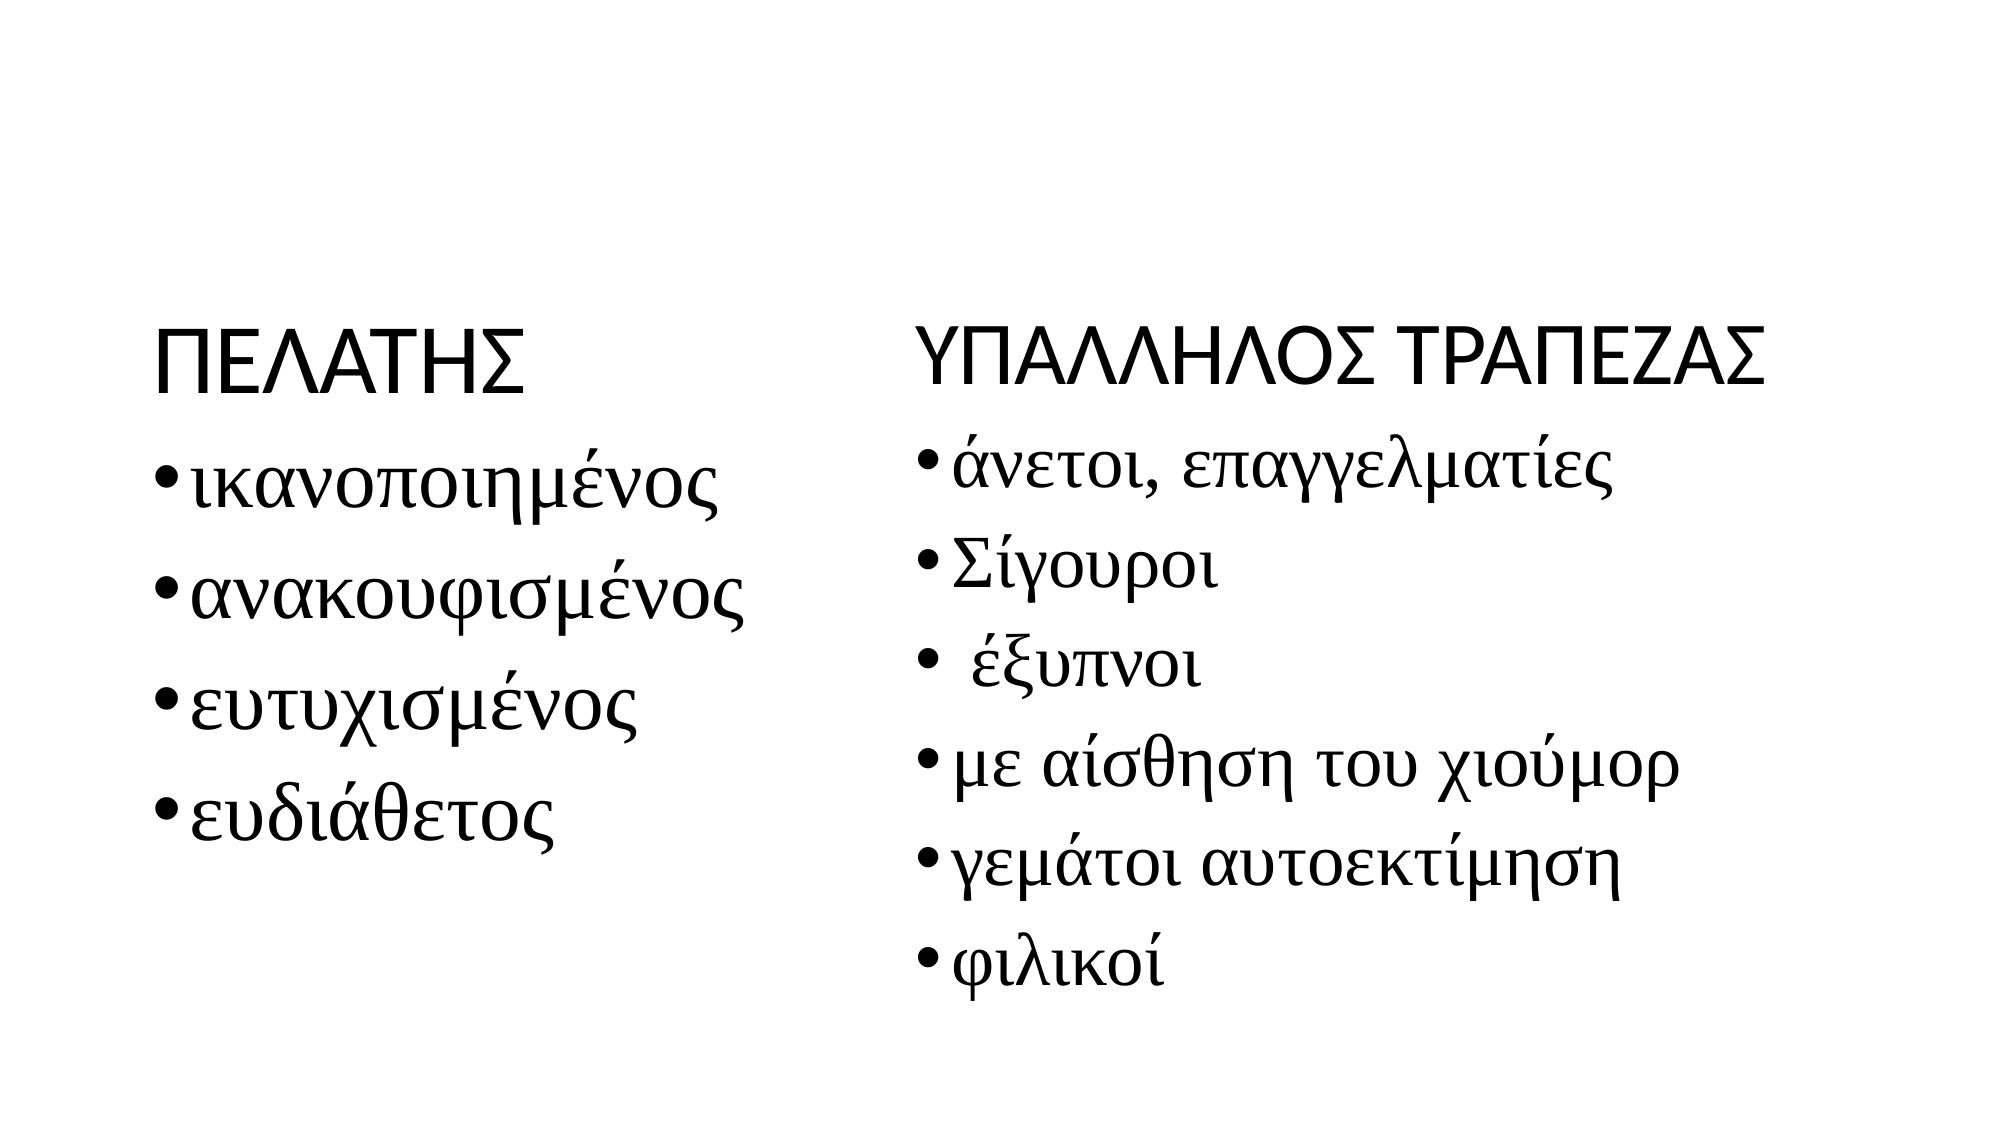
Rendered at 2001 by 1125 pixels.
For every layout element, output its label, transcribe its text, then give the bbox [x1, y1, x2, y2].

text_box ΥΠΑΛΛΗΛΟΣ ΤΡΑΠΕΖΑΣ άνετοι, επαγγελματίες Σίγουροι έξυπνοι με αίσθηση του χιούμορ γεμάτοι αυτοεκτίμηση φιλικοί [899, 299, 1903, 1014]
list ΠΕΛΑΤΗΣ ικανοποιημένος ανακουφισμένος ευτυχισμένος ευδιάθετος [137, 299, 850, 1014]
